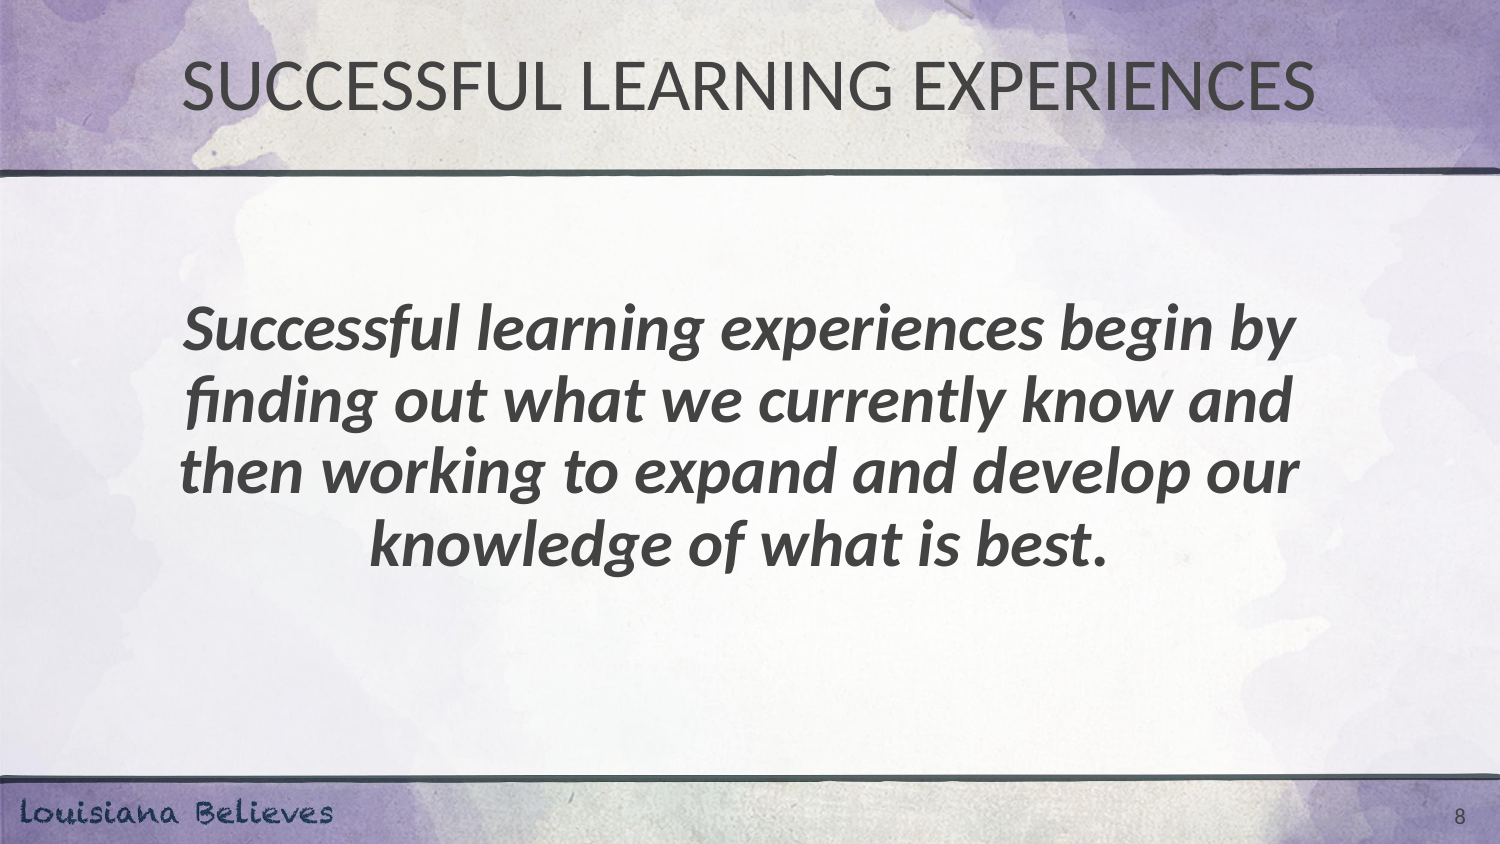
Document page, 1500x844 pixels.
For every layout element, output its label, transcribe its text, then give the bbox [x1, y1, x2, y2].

title SUCCESSFUL LEARNING EXPERIENCES [0, 0, 1500, 172]
picture [0, 172, 1500, 844]
list Successful learning experiences begin by finding out what we currently know and then working to expand and develop our knowledge of what is best. [109, 277, 1353, 592]
